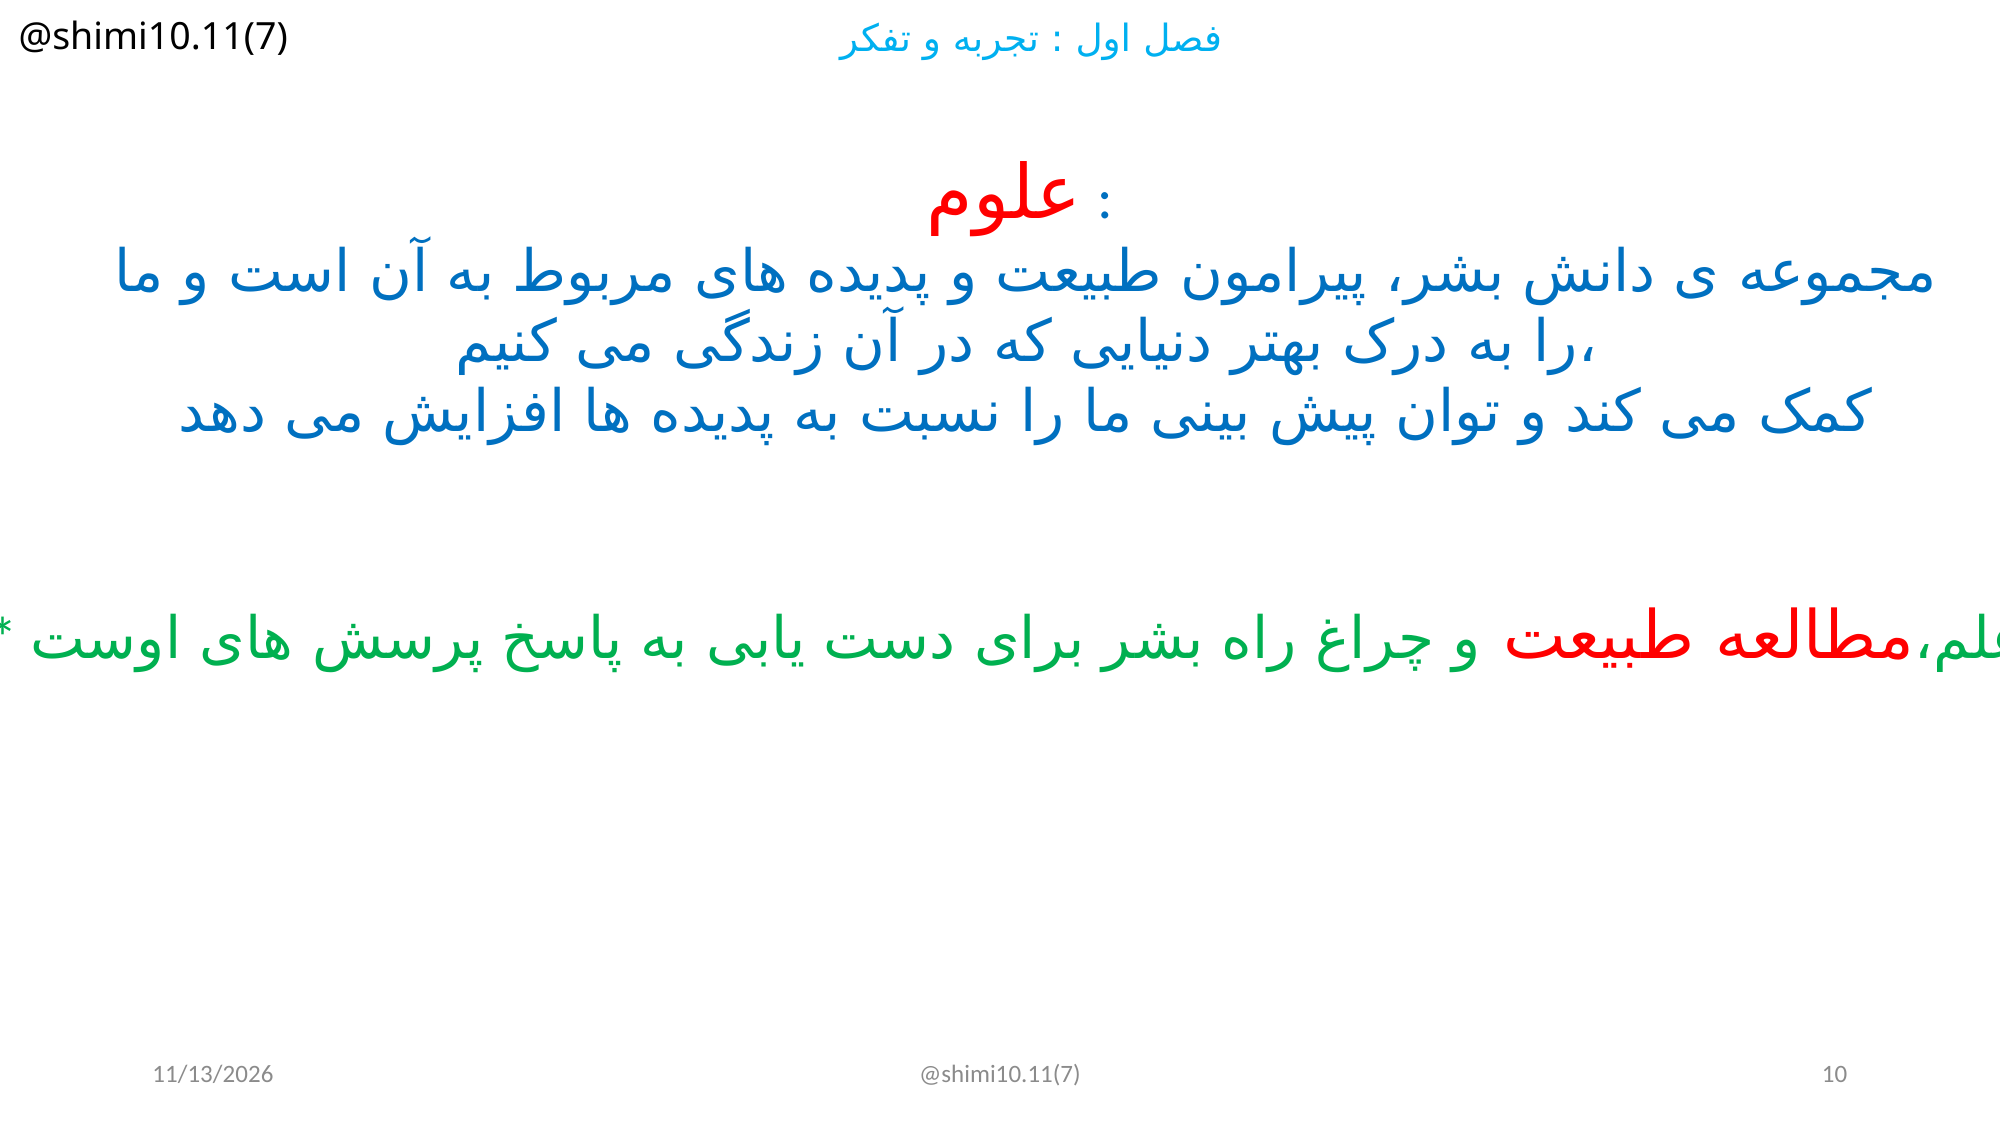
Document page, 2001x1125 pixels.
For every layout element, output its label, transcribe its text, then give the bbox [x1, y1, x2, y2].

slide_number 10 [1412, 1042, 1863, 1103]
text_box فصل اول : تجربه و تفکر [825, 6, 1238, 67]
text_box @shimi10.11(7) [0, 0, 303, 65]
text_box *** علم،مطالعه طبیعت و چراغ راه بشر برای دست یابی به پاسخ پرسش های اوست*** [0, 584, 2000, 679]
text_box علوم : مجموعه ی دانش بشر، پیرامون طبیعت و پدیده های مربوط به آن است و ما را به درک بهتر دنیایی که در آن زندگی می کنیم، کمک می کند و توان پیش بینی ما را نسبت به پدیده ها افزایش می دهد [75, 135, 1978, 451]
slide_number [137, 1042, 588, 1103]
footer @shimi10.11(7) [662, 1042, 1338, 1103]
